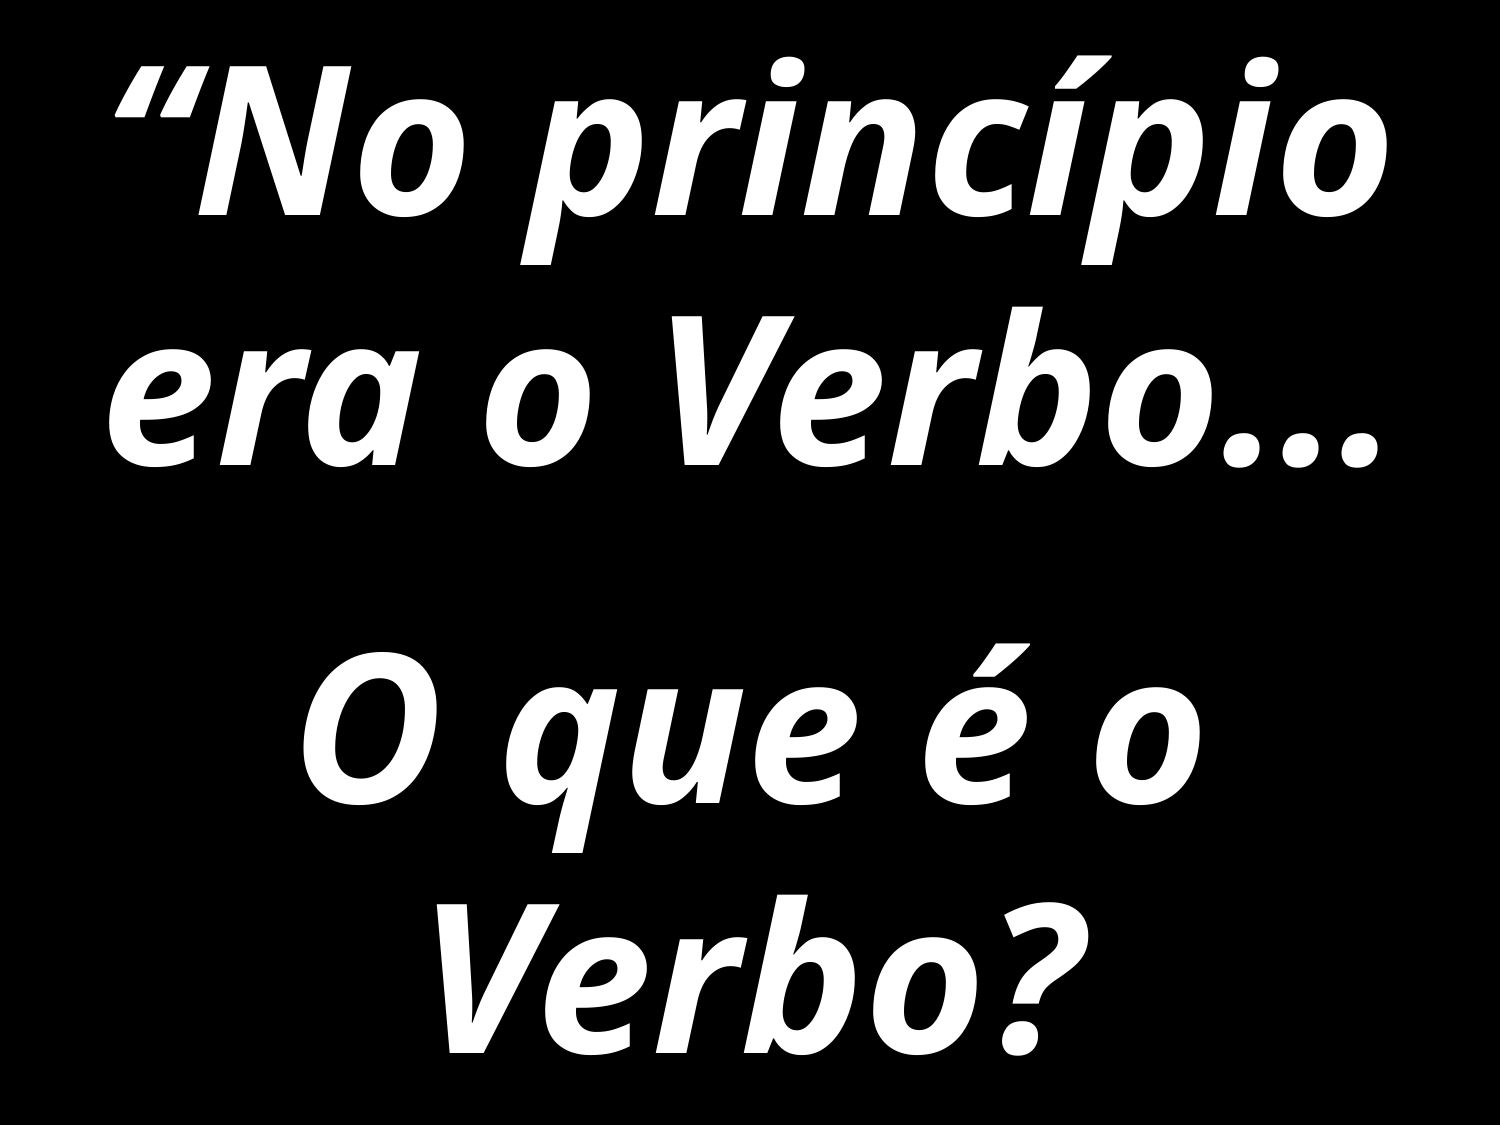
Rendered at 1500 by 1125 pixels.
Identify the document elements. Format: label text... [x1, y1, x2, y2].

text_box “No princípio era o Verbo... [0, 0, 1500, 515]
text_box O que é o Verbo? [0, 587, 1500, 1103]
